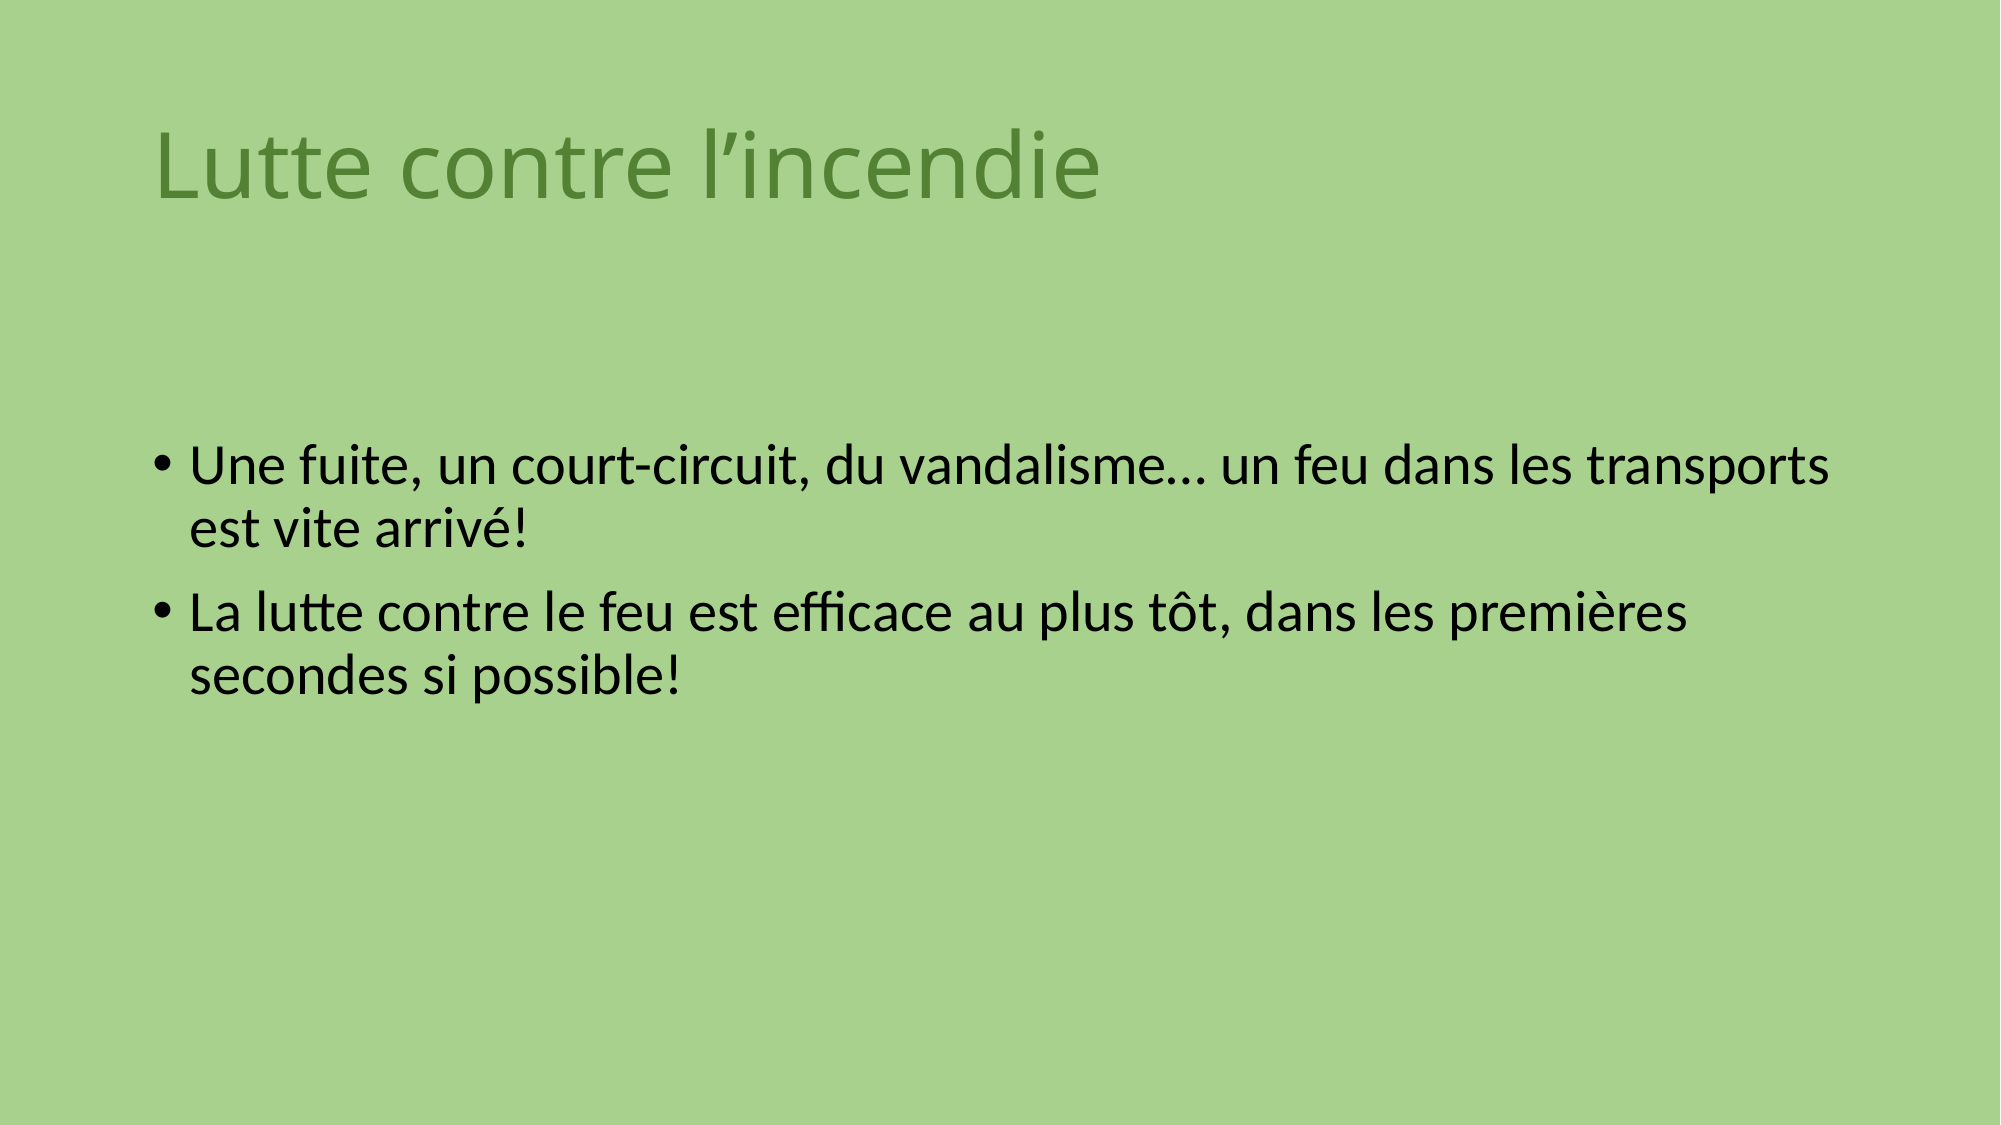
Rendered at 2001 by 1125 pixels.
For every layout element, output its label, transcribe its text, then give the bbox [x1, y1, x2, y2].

list Une fuite, un court-circuit, du vandalisme… un feu dans les transports est vite arrivé! La lutte contre le feu est efficace au plus tôt, dans les premières secondes si possible! [137, 426, 1863, 772]
title Lutte contre l’incendie [137, 59, 1863, 278]
